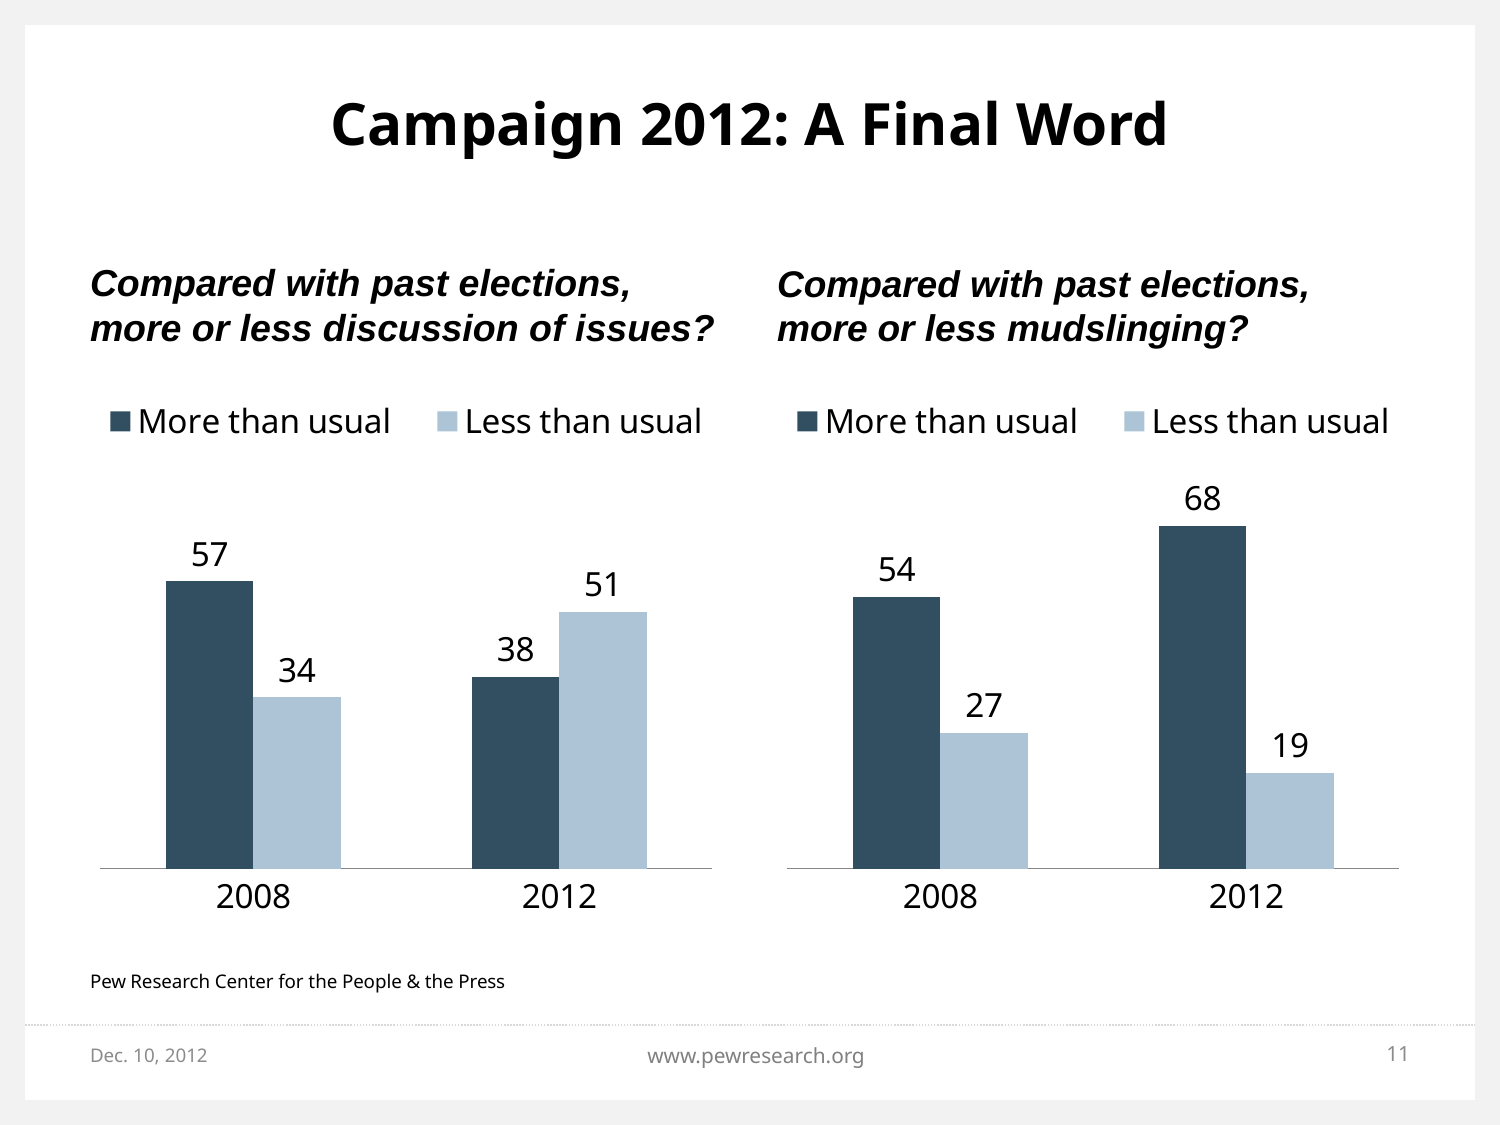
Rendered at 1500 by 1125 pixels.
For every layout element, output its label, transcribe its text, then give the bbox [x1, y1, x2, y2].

list Compared with past elections, more or less mudslinging? [761, 251, 1425, 356]
chart [761, 356, 1426, 951]
title Campaign 2012: A Final Word [75, 45, 1425, 200]
chart [74, 356, 738, 951]
footer www.pewresearch.org [287, 1025, 1225, 1085]
list Pew Research Center for the People & the Press [75, 962, 1325, 1000]
list Compared with past elections, more or less discussion of issues? [75, 251, 738, 356]
slide_number 11 [1250, 1025, 1425, 1085]
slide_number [75, 1025, 275, 1085]
